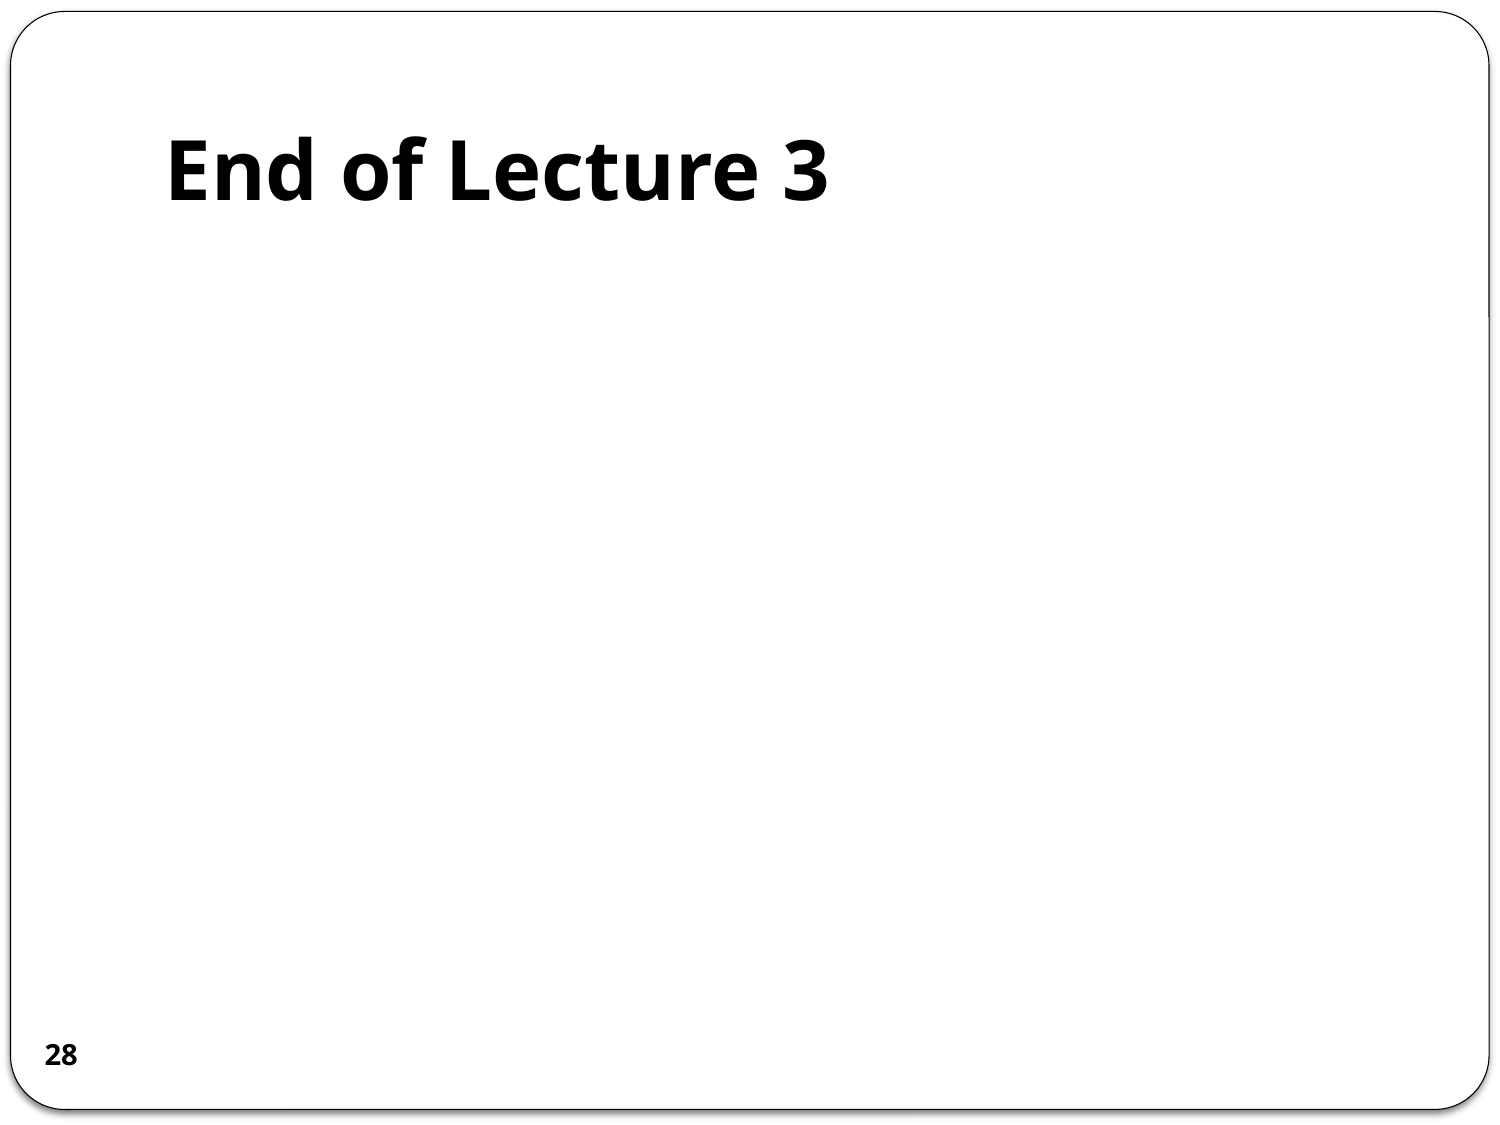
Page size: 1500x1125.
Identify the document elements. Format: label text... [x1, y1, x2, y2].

slide_number 28 [23, 1018, 99, 1094]
title End of Lecture 3 [150, 45, 1425, 233]
